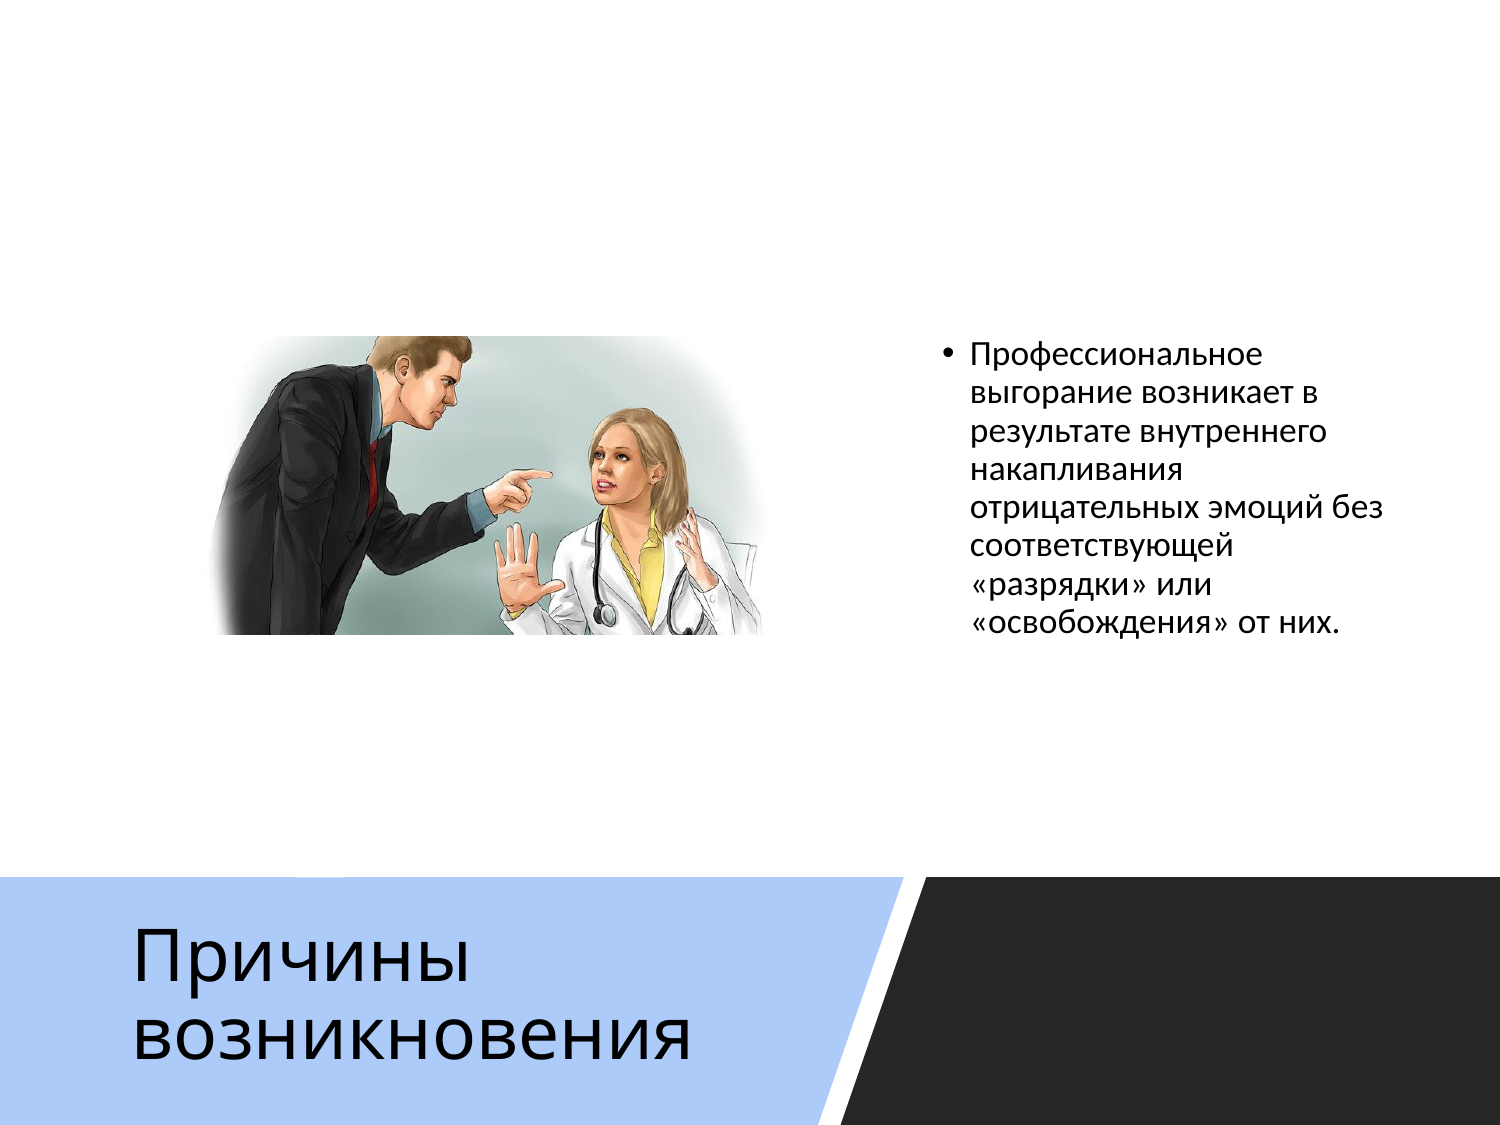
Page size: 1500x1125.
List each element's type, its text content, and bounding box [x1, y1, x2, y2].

picture [116, 336, 848, 635]
title Причины возникновения [116, 907, 818, 1087]
list Профессиональное выгорание возникает в результате внутреннего накапливания отрицательных эмоций без соответствующей «разрядки» или «освобождения» от них. [926, 158, 1421, 818]
text_box [839, 875, 1500, 1125]
text_box [0, 875, 906, 1125]
